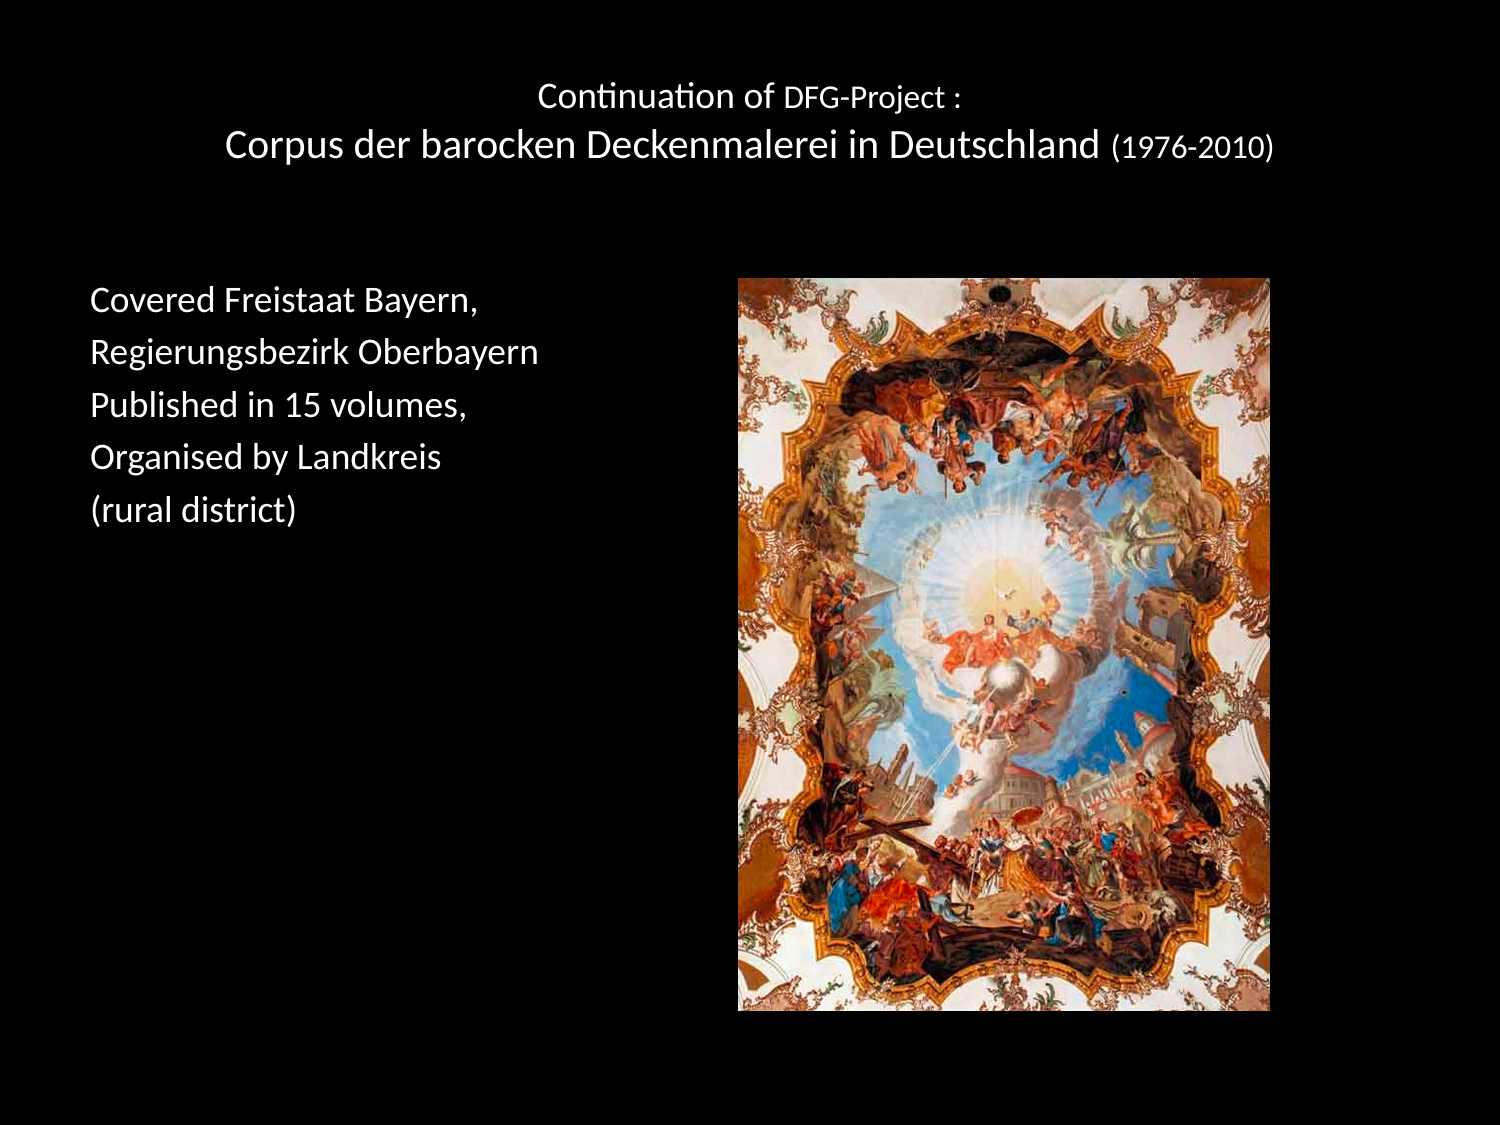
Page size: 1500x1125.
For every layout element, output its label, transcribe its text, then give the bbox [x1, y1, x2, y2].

title Continuation of DFG-Project : Corpus der barocken Deckenmalerei in Deutschland (1976-2010) [75, 45, 1425, 233]
picture [737, 278, 1270, 1011]
list Covered Freistaat Bayern, Regierungsbezirk Oberbayern Published in 15 volumes, Organised by Landkreis (rural district) [75, 267, 892, 1005]
